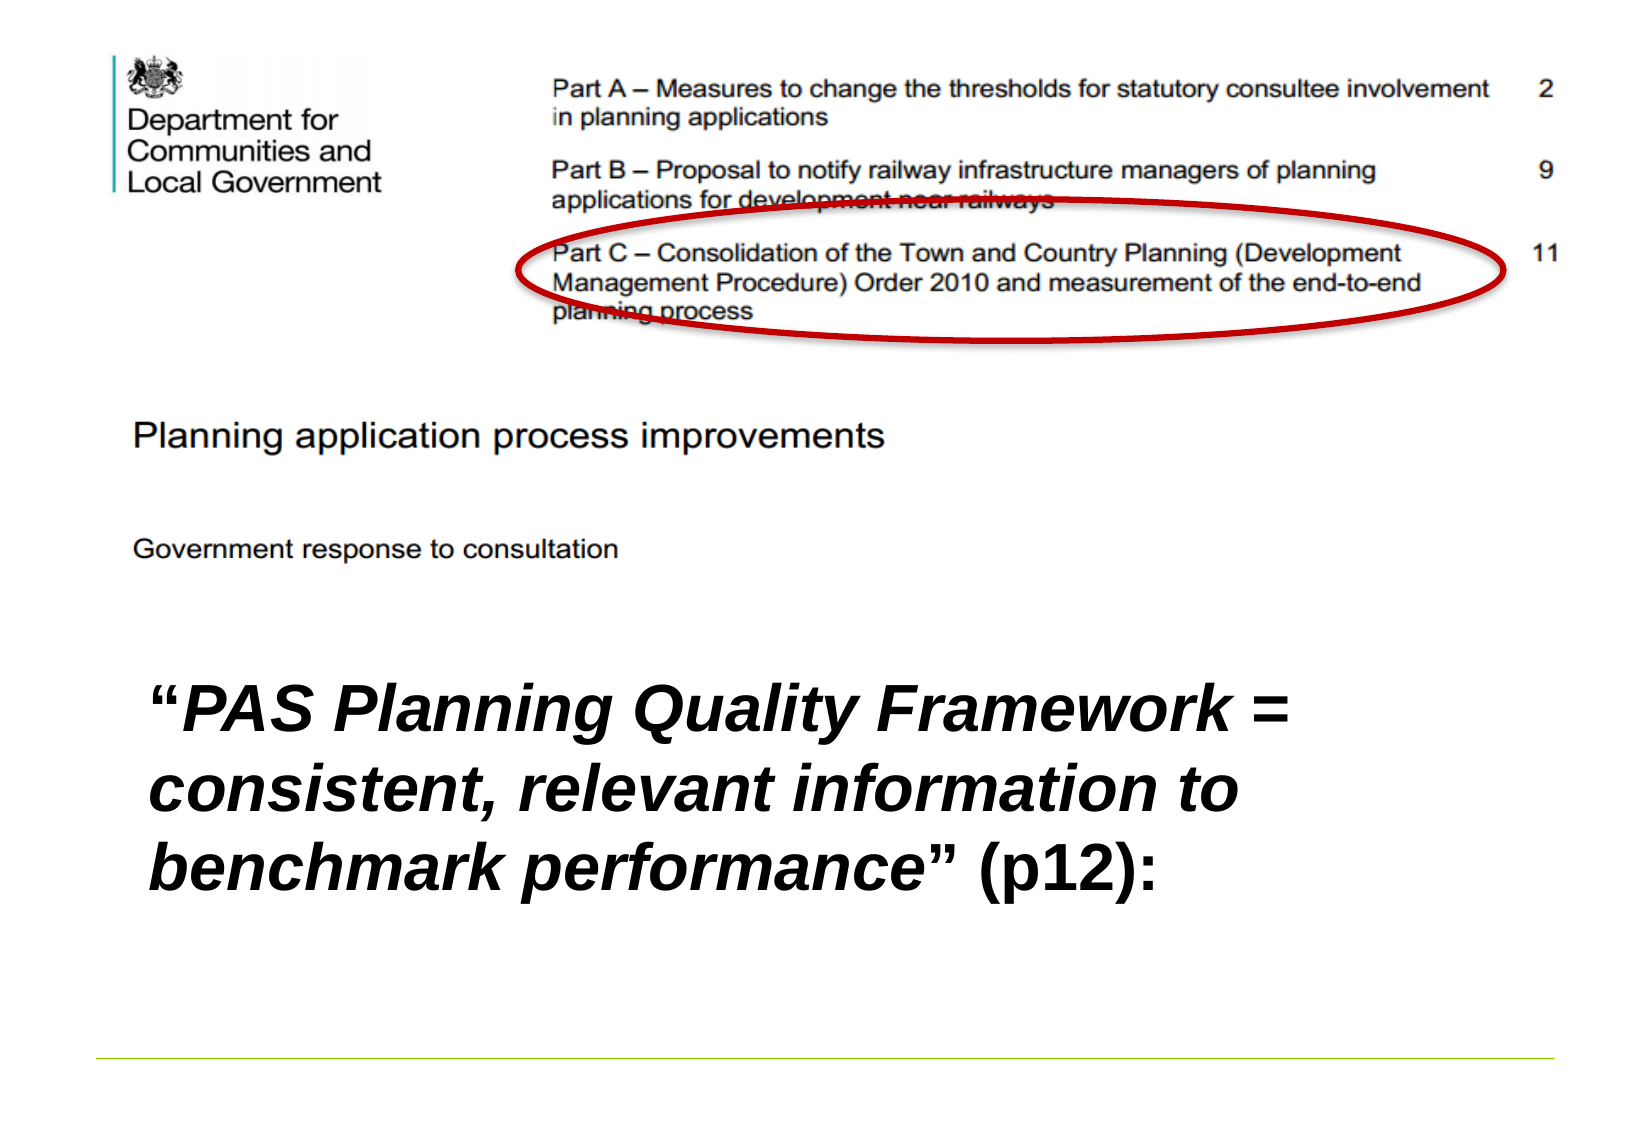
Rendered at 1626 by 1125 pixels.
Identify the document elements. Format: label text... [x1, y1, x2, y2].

picture [95, 50, 1577, 585]
text_box “PAS Planning Quality Framework = consistent, relevant information to benchmark performance” (p12): [134, 656, 1325, 912]
